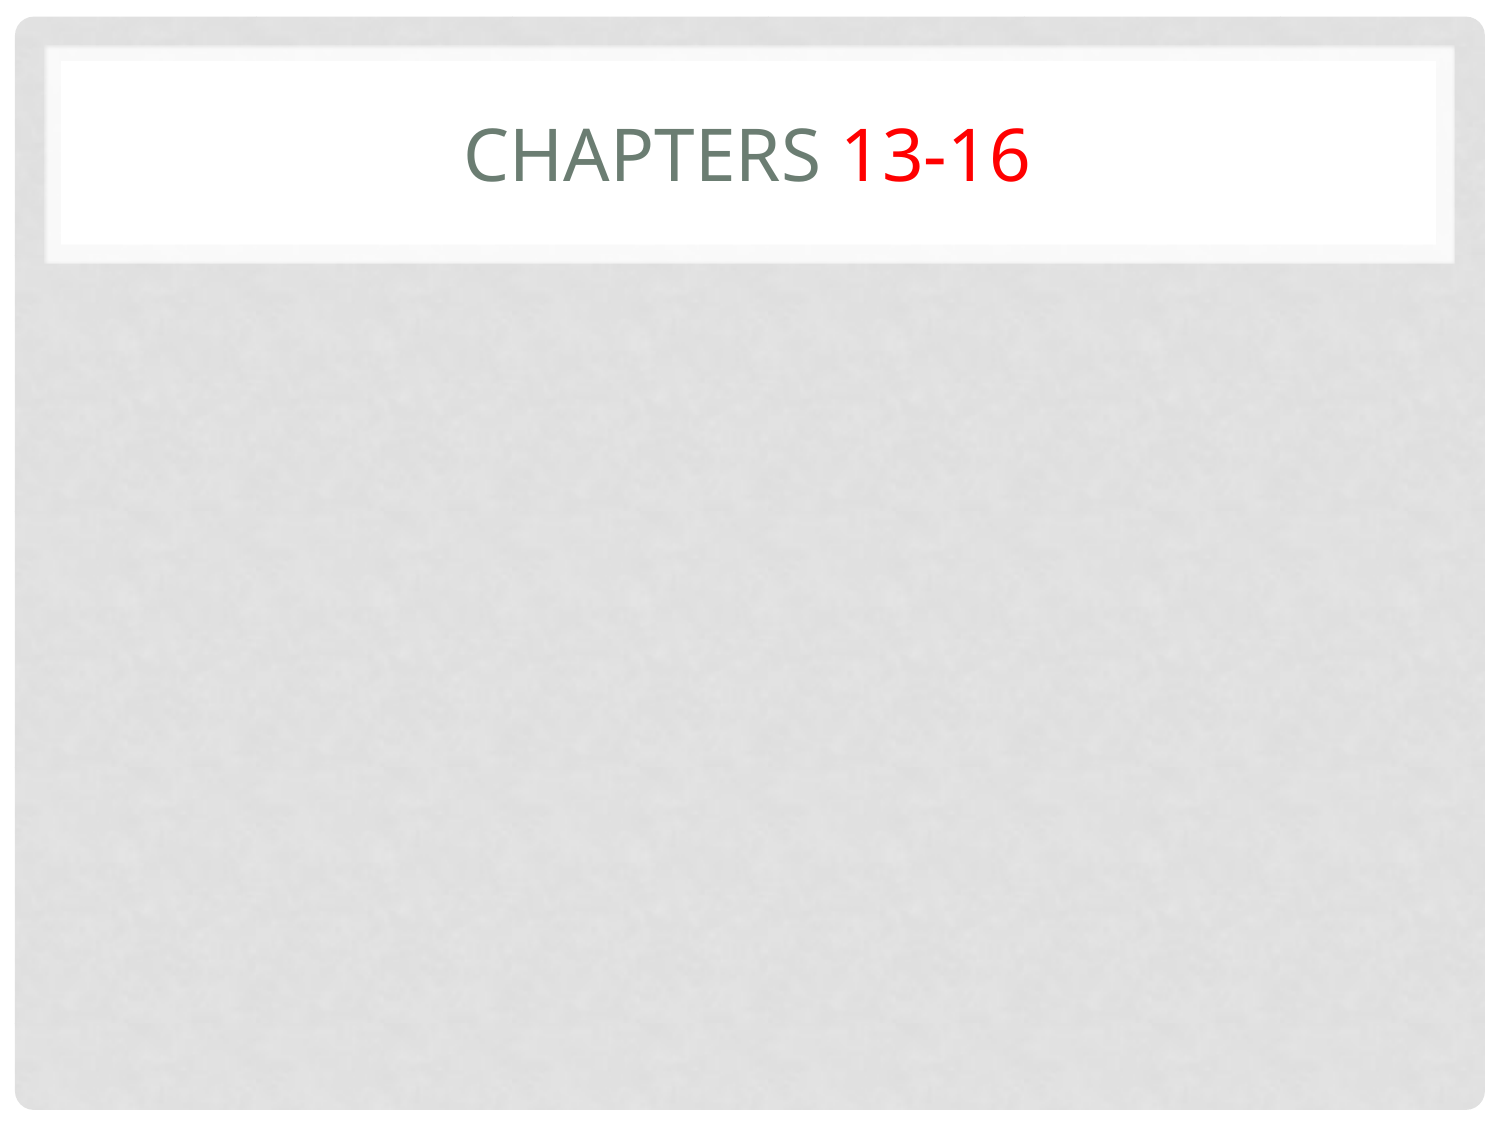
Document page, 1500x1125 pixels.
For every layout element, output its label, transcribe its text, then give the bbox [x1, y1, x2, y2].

title Chapters 13-16 [69, 66, 1425, 238]
